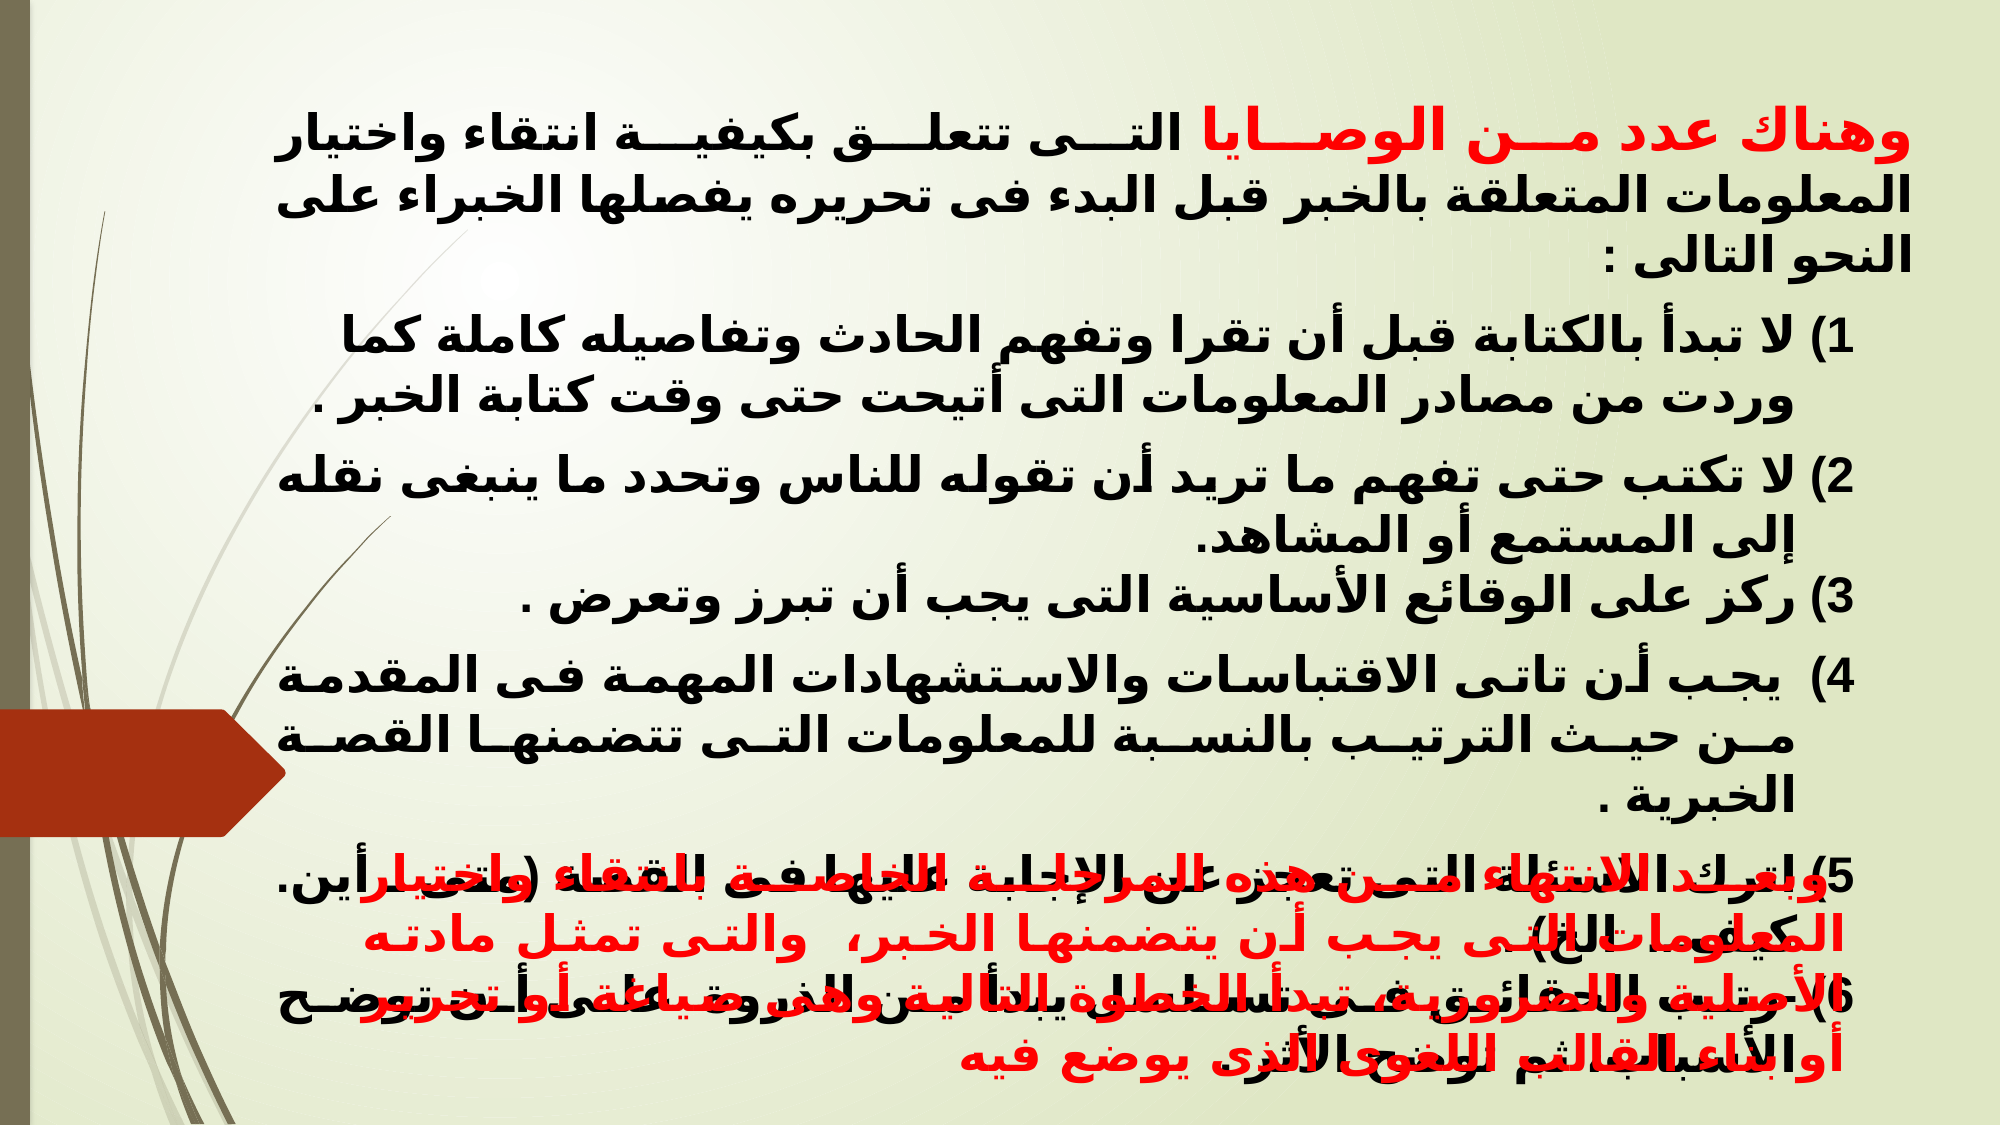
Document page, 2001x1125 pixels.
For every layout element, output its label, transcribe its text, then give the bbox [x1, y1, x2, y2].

text_box وبعد الانتهاء من هذه المرحلة الخاصة بانتقاء واختيار المعلومات التى يجب أن يتضمنها الخبر، والتى تمثل مادته الأصلية والضرورية، تبدأ الخطوة التالية وهى صياغة أو تحرير أو بناء القالب اللغوى الذى يوضع فيه [348, 724, 1862, 1125]
text_box وهناك عدد من الوصايا التى تتعلق بكيفية انتقاء واختيار المعلومات المتعلقة بالخبر قبل البدء فى تحريره يفصلها الخبراء على النحو التالى : لا تبدأ بالكتابة قبل أن تقرا وتفهم الحادث وتفاصيله كاملة كما وردت من مصادر المعلومات التى أتيحت حتى وقت كتابة الخبر . لا تكتب حتى تفهم ما تريد أن تقوله للناس وتحدد ما ينبغى نقله إلى المستمع أو المشاهد. ركز على الوقائع الأساسية التى يجب أن تبرز وتعرض . يجب أن تاتى الاقتباسات والاستشهادات المهمة فى المقدمة من حيث الترتيب بالنسبة للمعلومات التى تتضمنها القصة الخبرية . اترك الاسئلة التى تعجز عن الإجابة عليها فى القصة (متى ـ أين. كيف... الخ) . -رتب الحقائق فى تسلسل يبدأ من الذروة على أن توضح الأسباب، ثم توضح الأثر . [261, 14, 1930, 1125]
